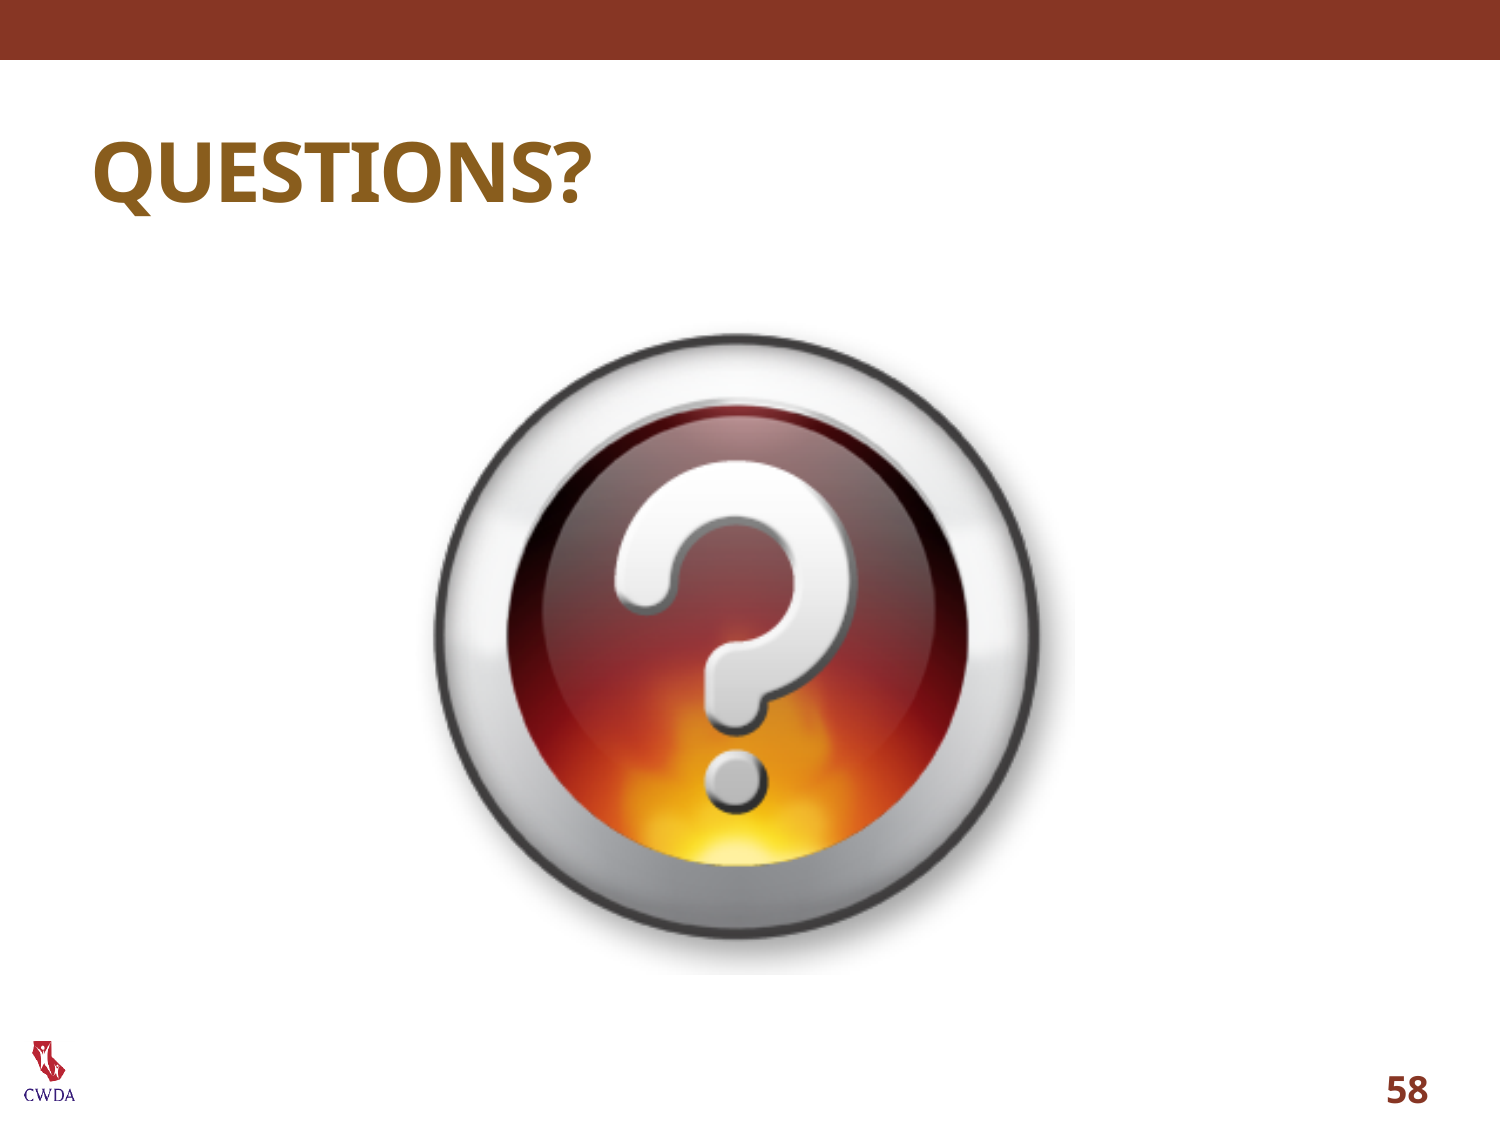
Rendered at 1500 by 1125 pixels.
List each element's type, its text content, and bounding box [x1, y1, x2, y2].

title QUESTIONS? [75, 87, 1425, 250]
picture [24, 1040, 76, 1102]
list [399, 299, 1076, 976]
text_box 58 [1320, 1064, 1495, 1119]
